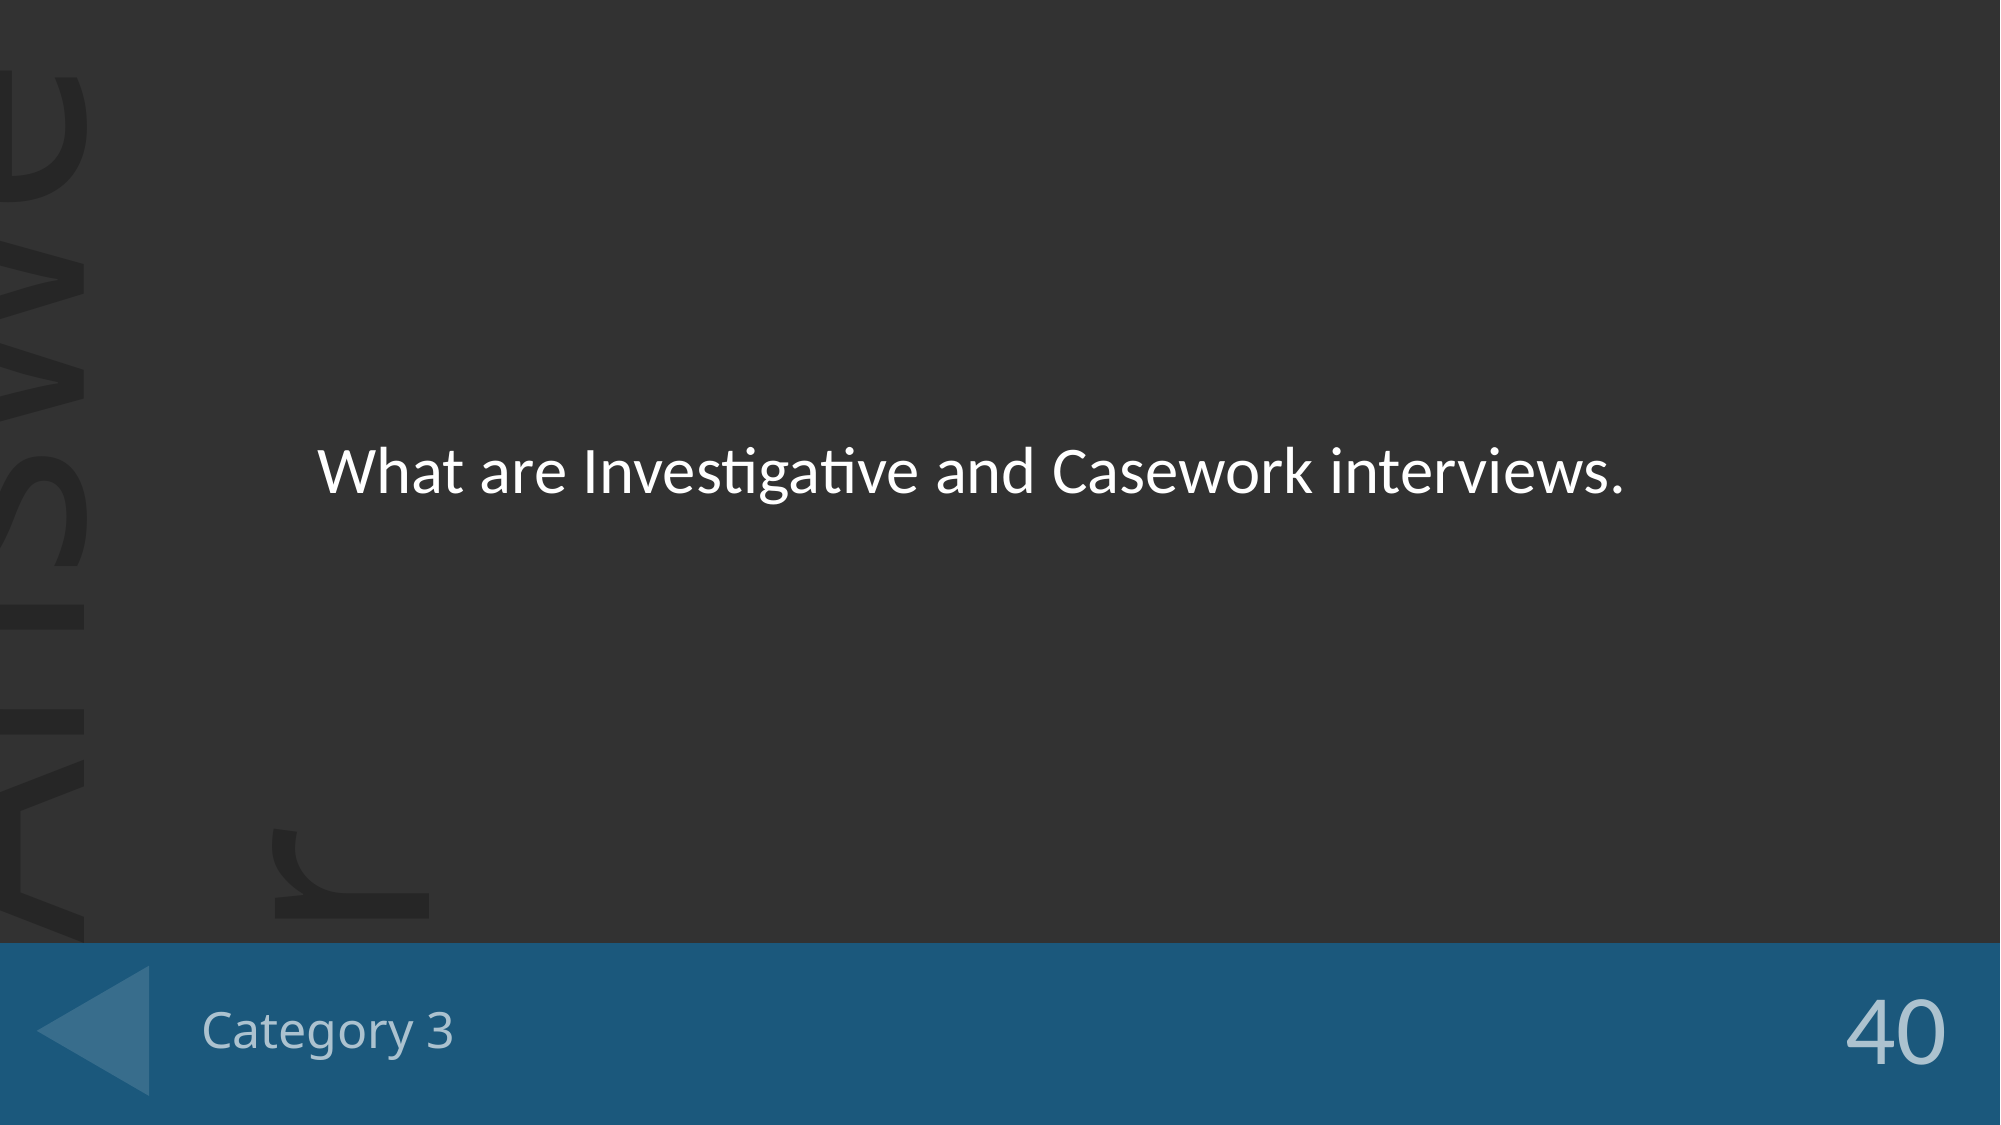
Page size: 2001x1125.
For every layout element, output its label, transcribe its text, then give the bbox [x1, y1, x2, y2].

title Category 3 [185, 967, 1494, 1097]
list What are Investigative and Casework interviews. [302, 307, 1760, 636]
list 40 [1494, 967, 1963, 1097]
